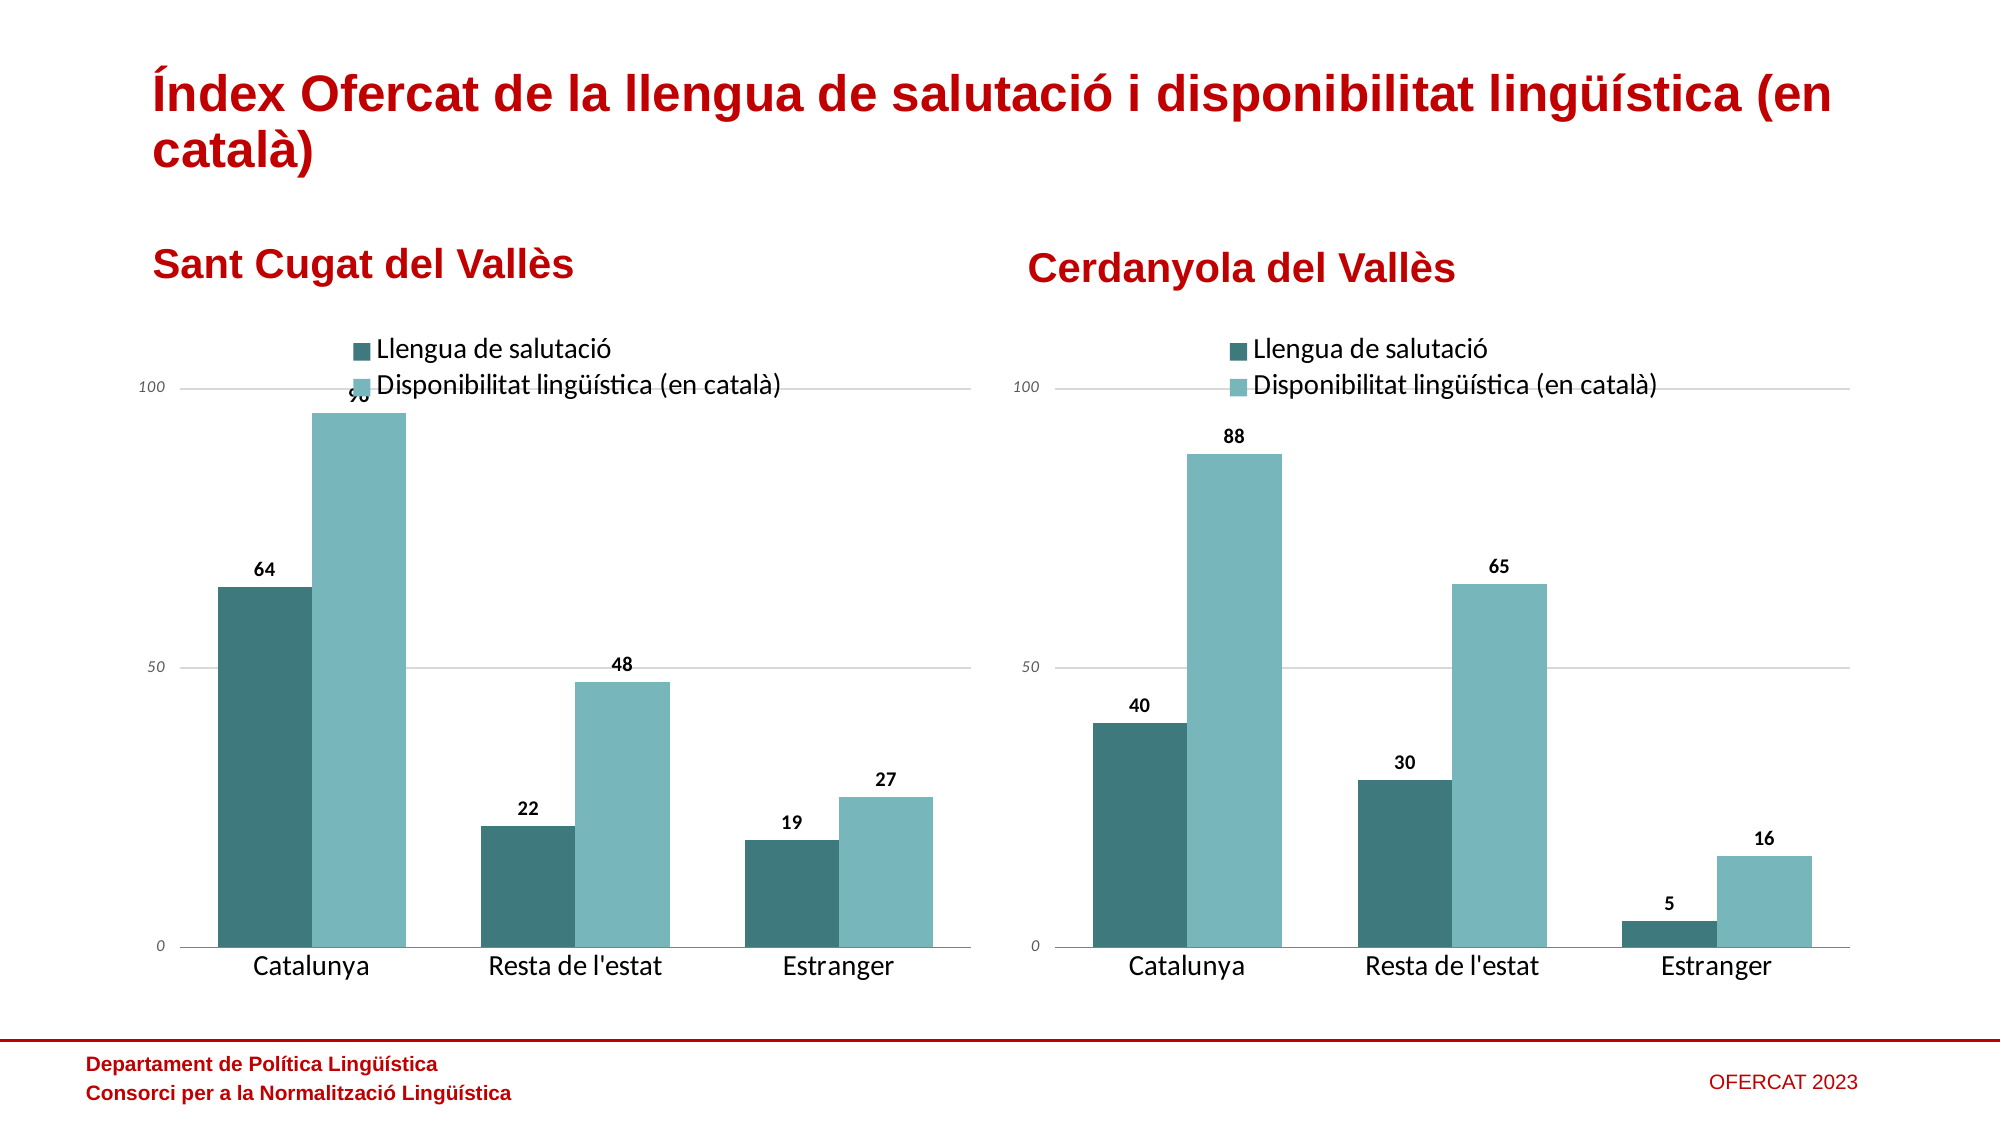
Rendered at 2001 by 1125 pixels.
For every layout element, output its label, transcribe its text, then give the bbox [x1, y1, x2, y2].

list Cerdanyola del Vallès [1012, 214, 1863, 299]
title Índex Ofercat de la llengua de salutació i disponibilitat lingüística (en català) [137, 59, 1863, 187]
chart [137, 320, 984, 1084]
list Sant Cugat del Vallès [137, 211, 984, 296]
chart [1012, 320, 1863, 1084]
